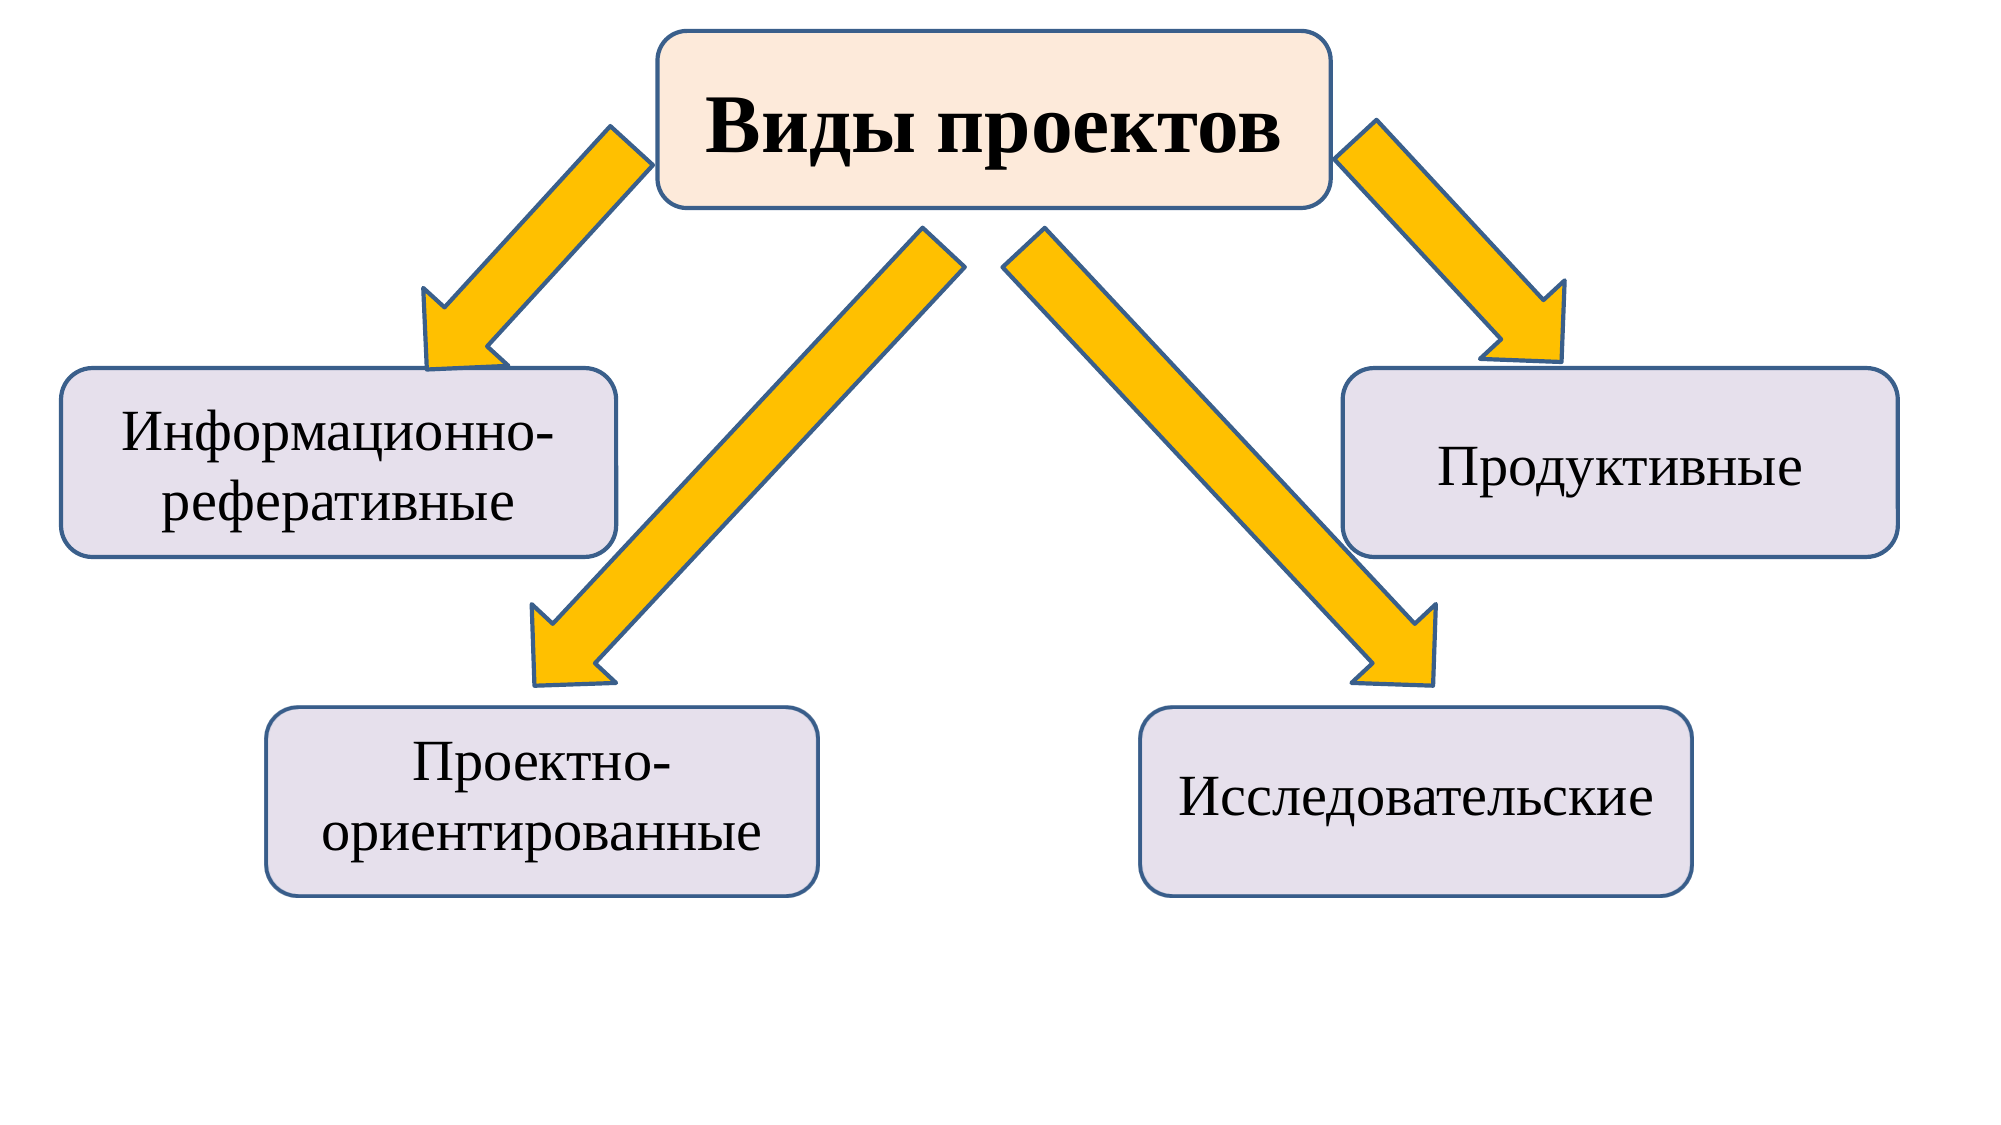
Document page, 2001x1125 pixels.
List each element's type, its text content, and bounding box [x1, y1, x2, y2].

text_box [1000, 225, 1438, 688]
text_box [421, 123, 656, 372]
text_box [1332, 117, 1567, 365]
text_box Информационно-реферативные [58, 365, 619, 560]
picture [264, 704, 820, 899]
text_box Продуктивные [1340, 365, 1900, 560]
picture [1138, 704, 1695, 899]
text_box Виды проектов [655, 28, 1333, 211]
text_box [529, 225, 967, 688]
